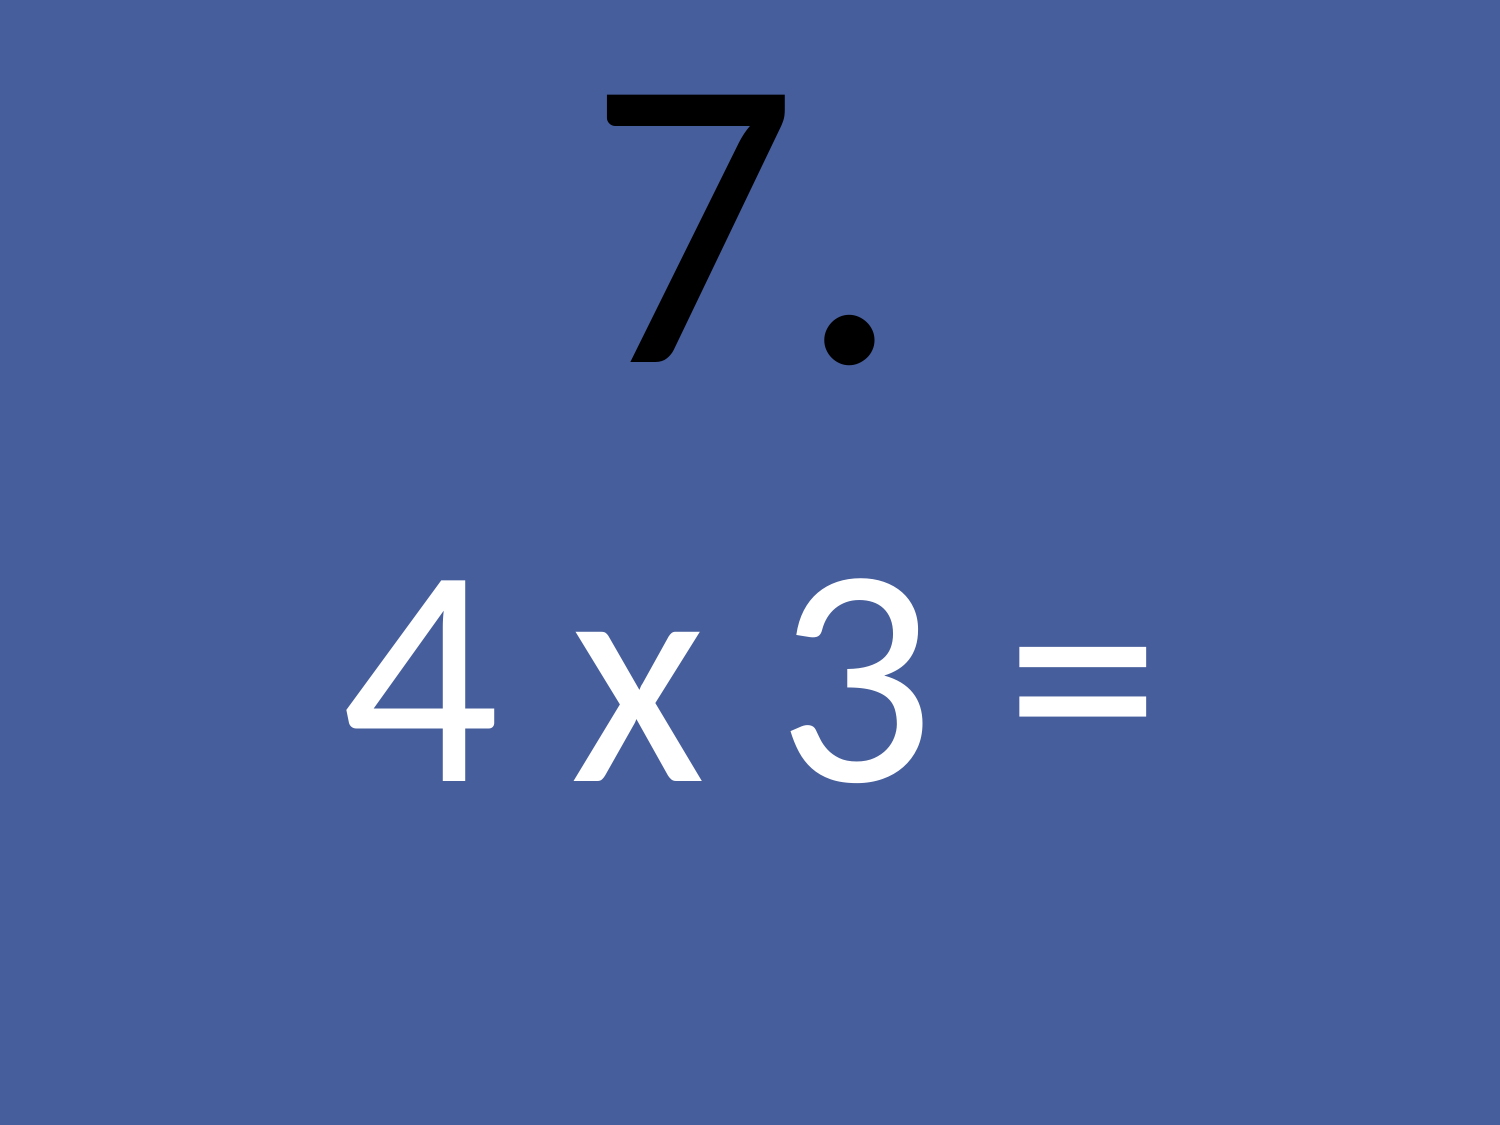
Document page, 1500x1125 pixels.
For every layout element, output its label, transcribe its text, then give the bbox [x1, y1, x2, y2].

text_box 7. [70, 54, 1421, 337]
title 4 x 3 = [76, 515, 1427, 798]
